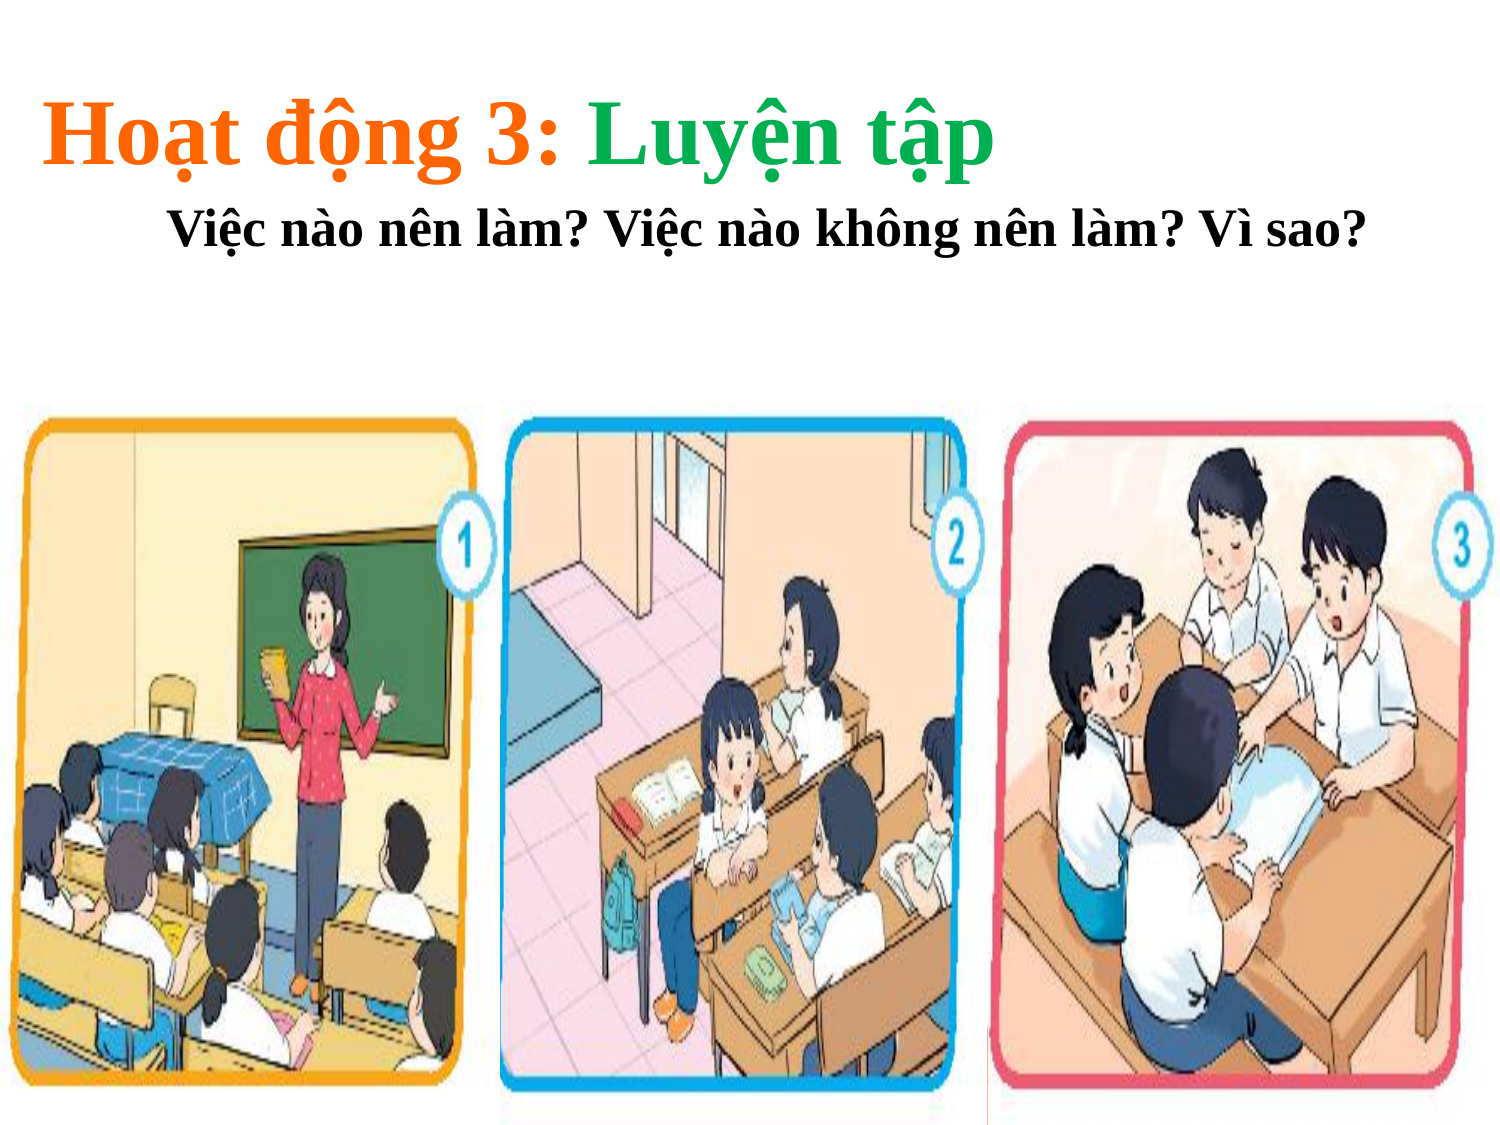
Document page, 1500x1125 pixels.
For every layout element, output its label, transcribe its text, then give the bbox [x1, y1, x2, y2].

picture [0, 0, 1500, 1125]
text_box Hoạt động 3: Luyện tập [18, 62, 1500, 184]
text_box Việc nào nên làm? Việc nào không nên làm? Vì sao? [162, 184, 1375, 257]
